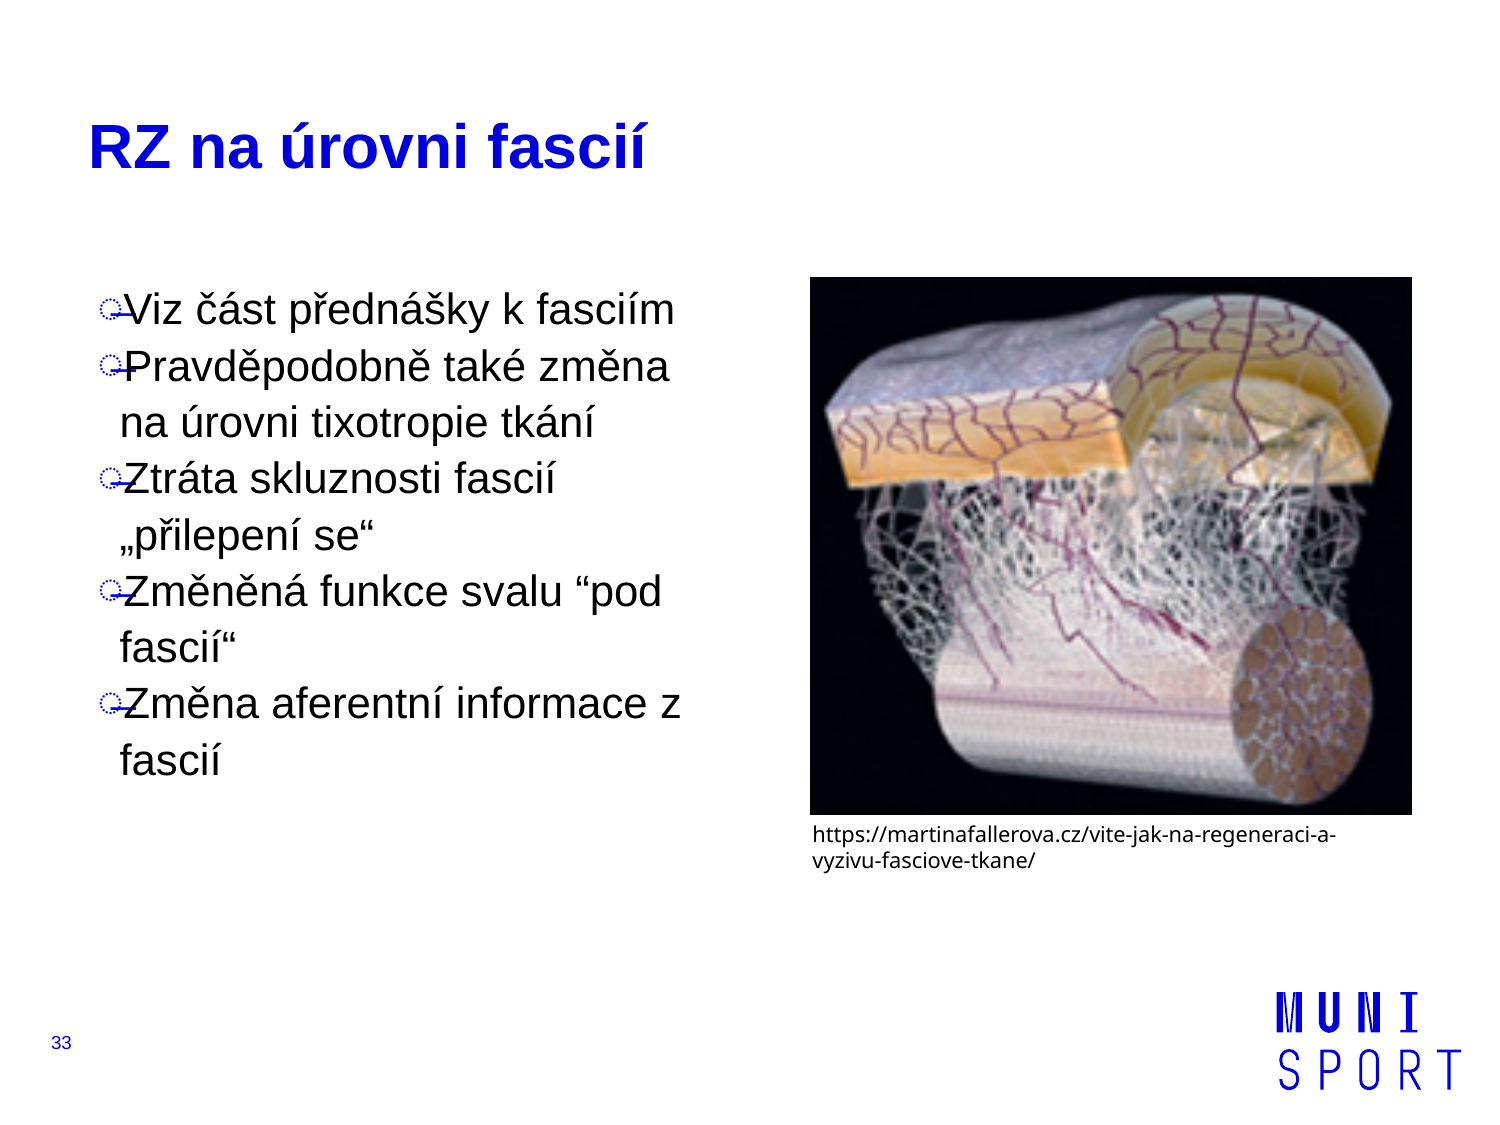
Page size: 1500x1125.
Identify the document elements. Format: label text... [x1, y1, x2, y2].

text_box https://martinafallerova.cz/vite-jak-na-regeneraci-a-vyzivu-fasciove-tkane/ [797, 813, 1363, 881]
slide_number 33 [50, 1021, 82, 1063]
title RZ na úrovni fascií [88, 118, 1412, 193]
picture [809, 277, 1412, 815]
list Viz část přednášky k fasciím Pravděpodobně také změna na úrovni tixotropie tkání Ztráta skluznosti fascií „přilepení se“ Změněná funkce svalu “pod fascií“ Změna aferentní informace z fascií [88, 277, 728, 957]
